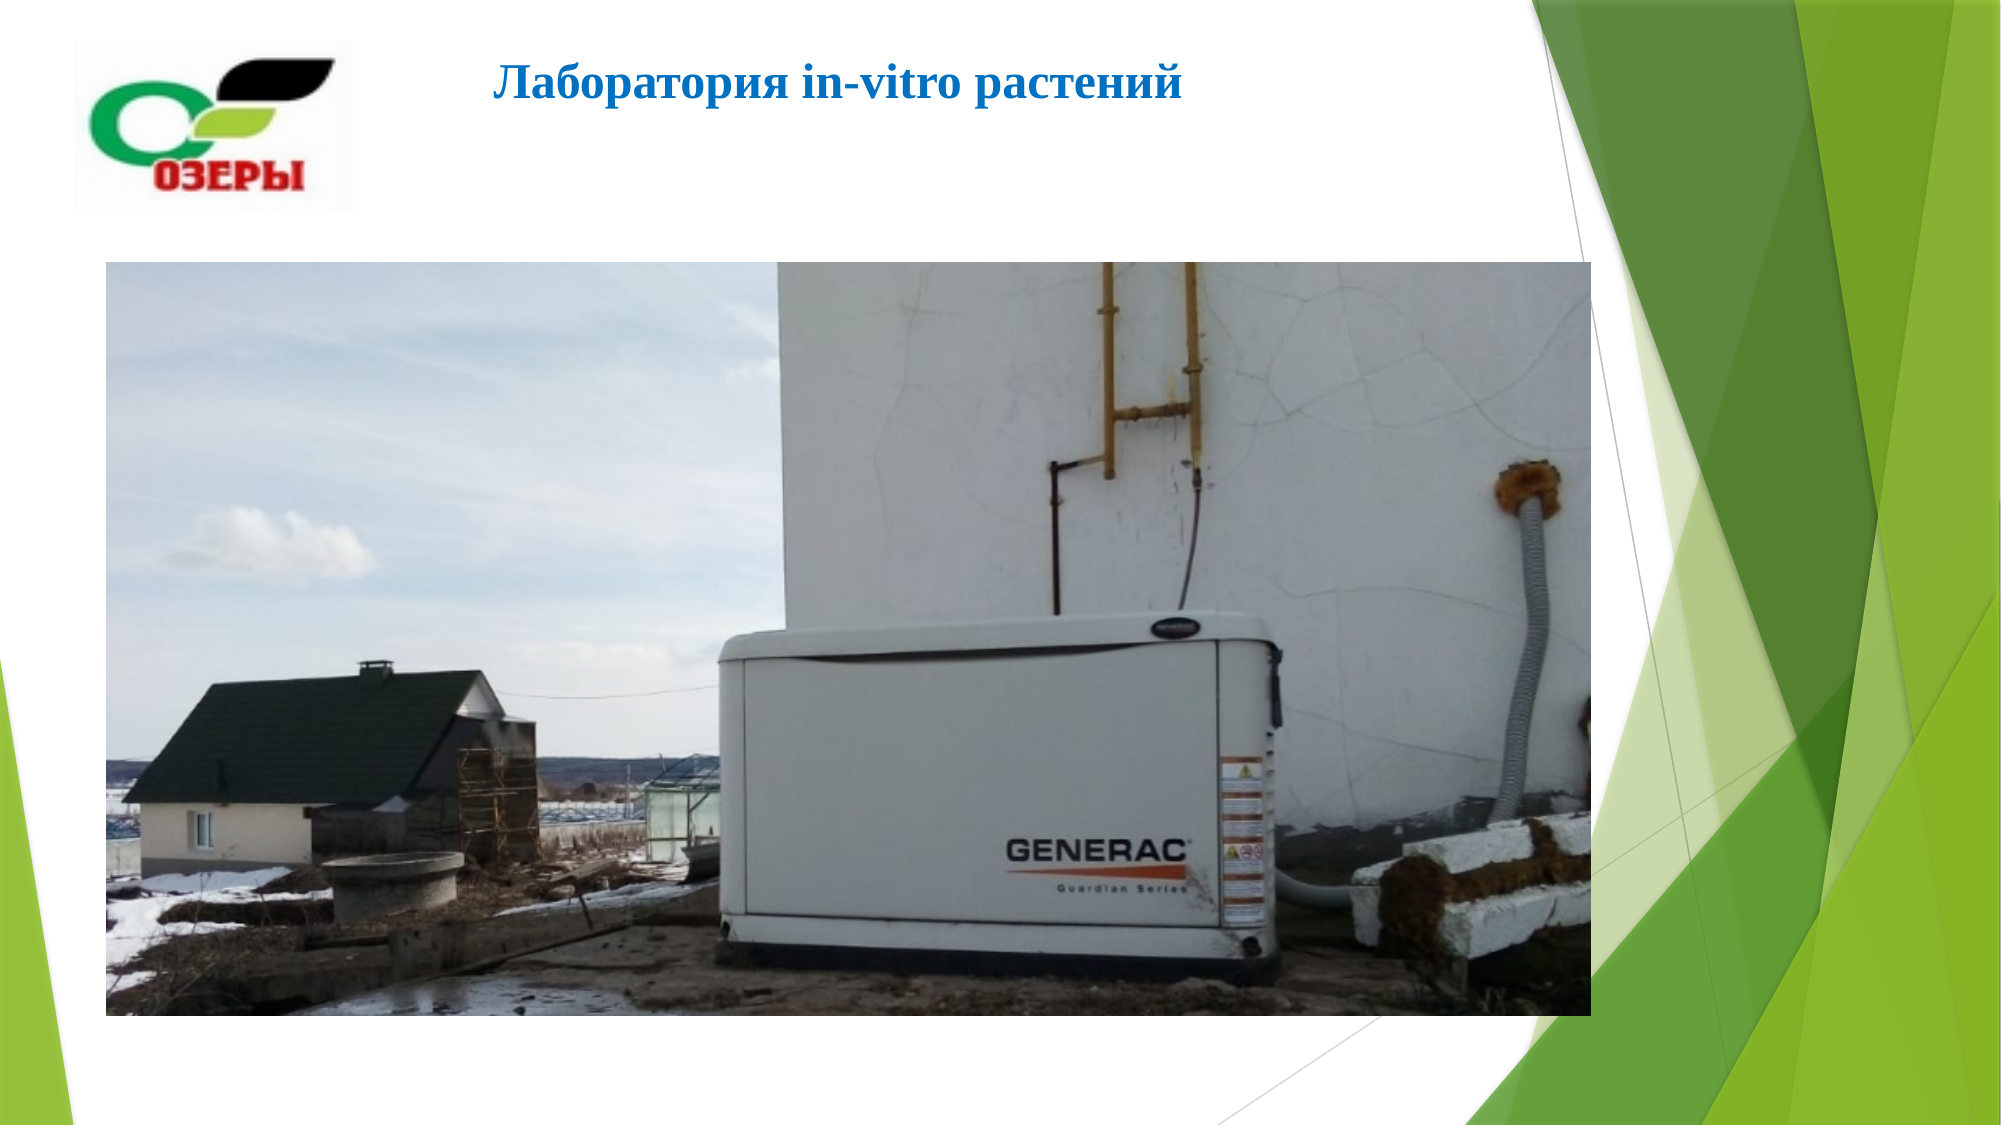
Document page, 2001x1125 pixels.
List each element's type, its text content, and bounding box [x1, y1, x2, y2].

picture [106, 262, 1591, 1017]
text_box Лаборатория in-vitro растений [478, 41, 1259, 116]
picture [73, 40, 358, 213]
